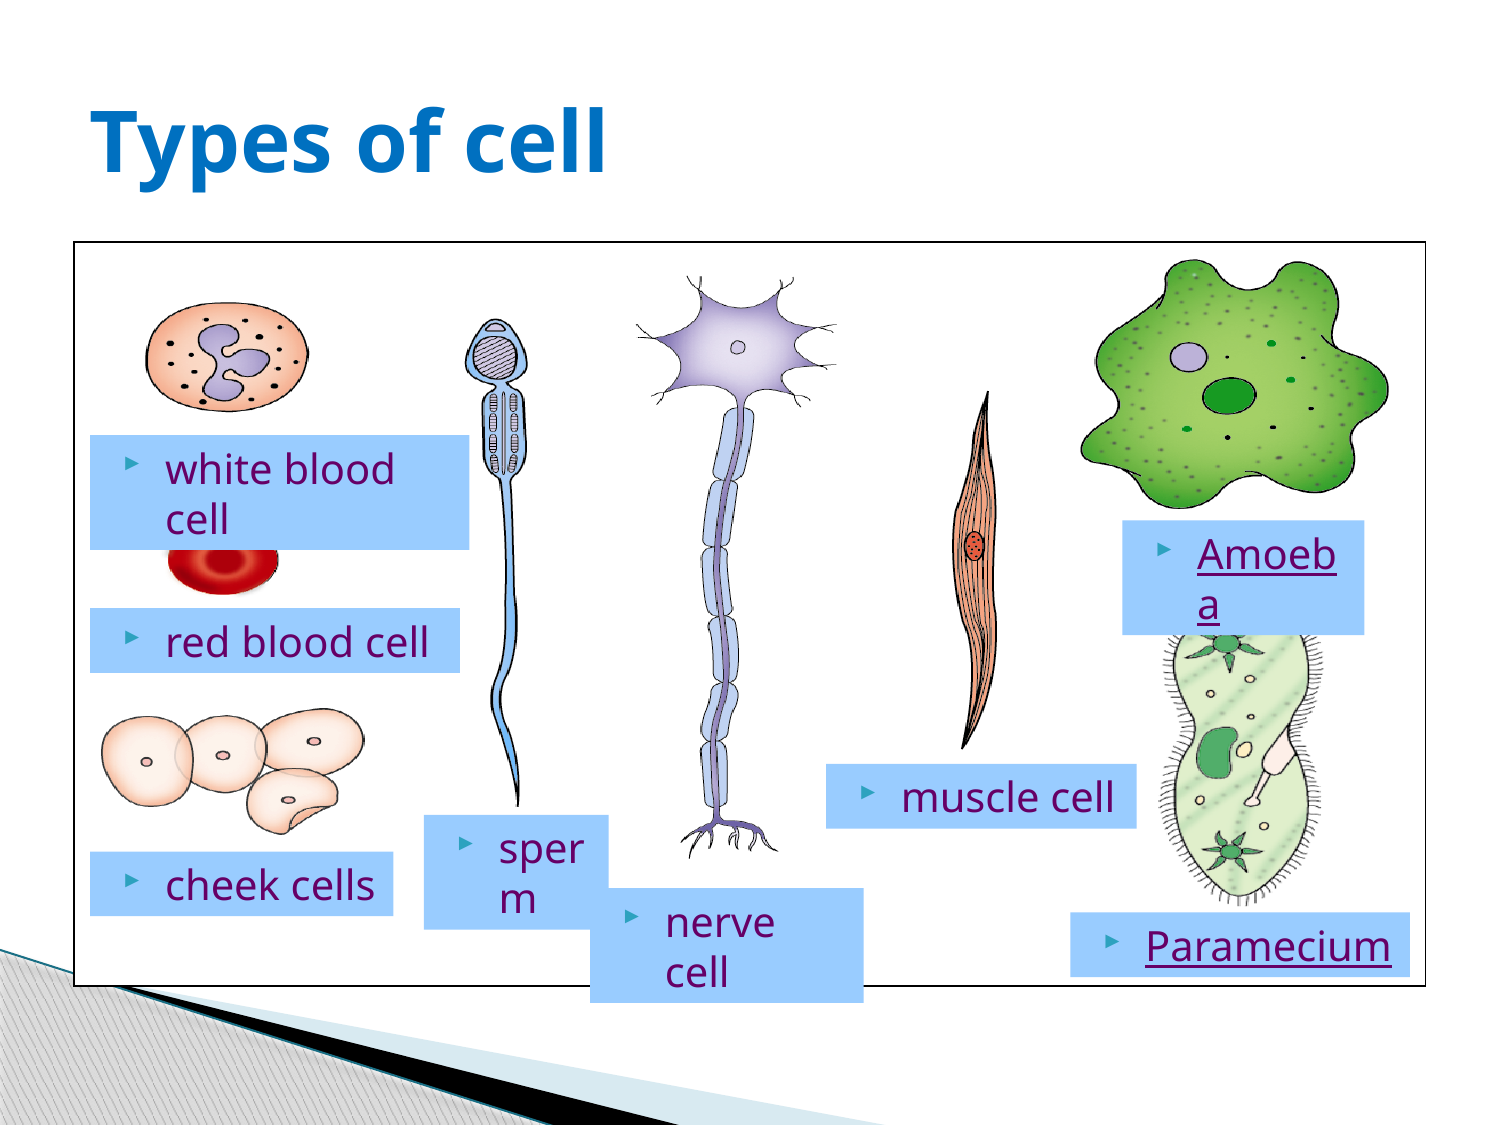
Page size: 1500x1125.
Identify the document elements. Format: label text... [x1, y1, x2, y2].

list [74, 242, 1426, 986]
title Types of cell [75, 45, 1425, 233]
